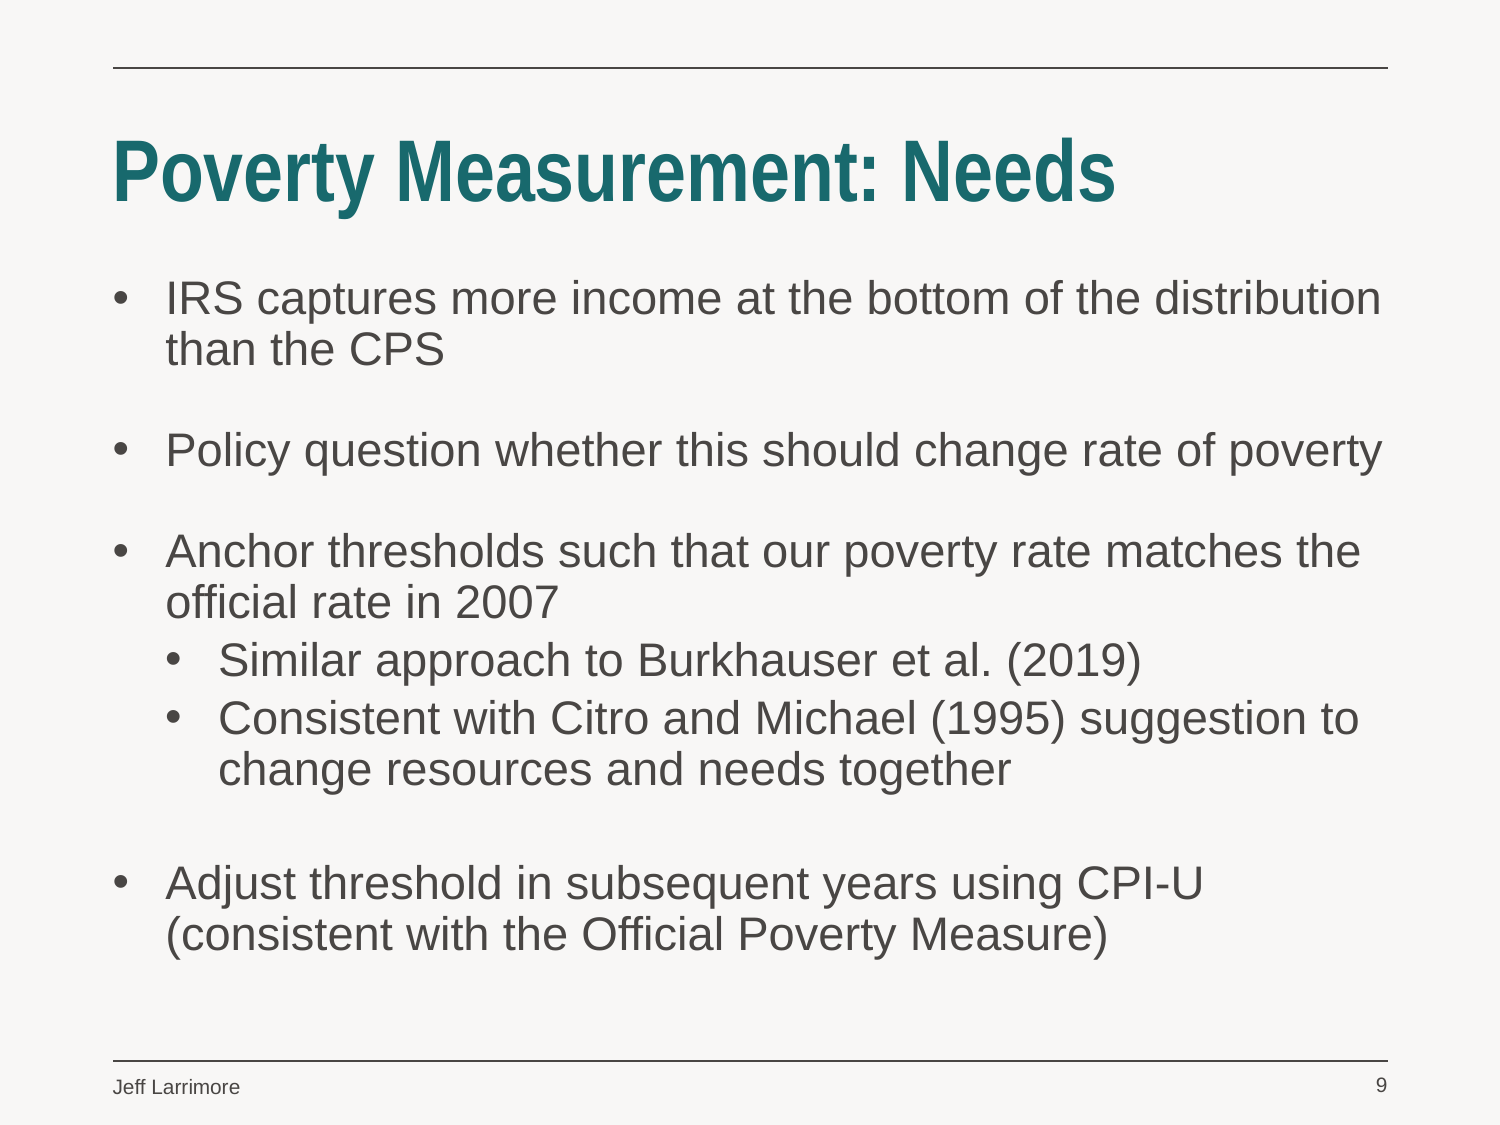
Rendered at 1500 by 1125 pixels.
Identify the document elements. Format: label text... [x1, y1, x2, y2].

list IRS captures more income at the bottom of the distribution than the CPS Policy question whether this should change rate of poverty Anchor thresholds such that our poverty rate matches the official rate in 2007 Similar approach to Burkhauser et al. (2019) Consistent with Citro and Michael (1995) suggestion to change resources and needs together Adjust threshold in subsequent years using CPI-U (consistent with the Official Poverty Measure) [112, 274, 1388, 998]
title Poverty Measurement: Needs [112, 126, 1388, 274]
